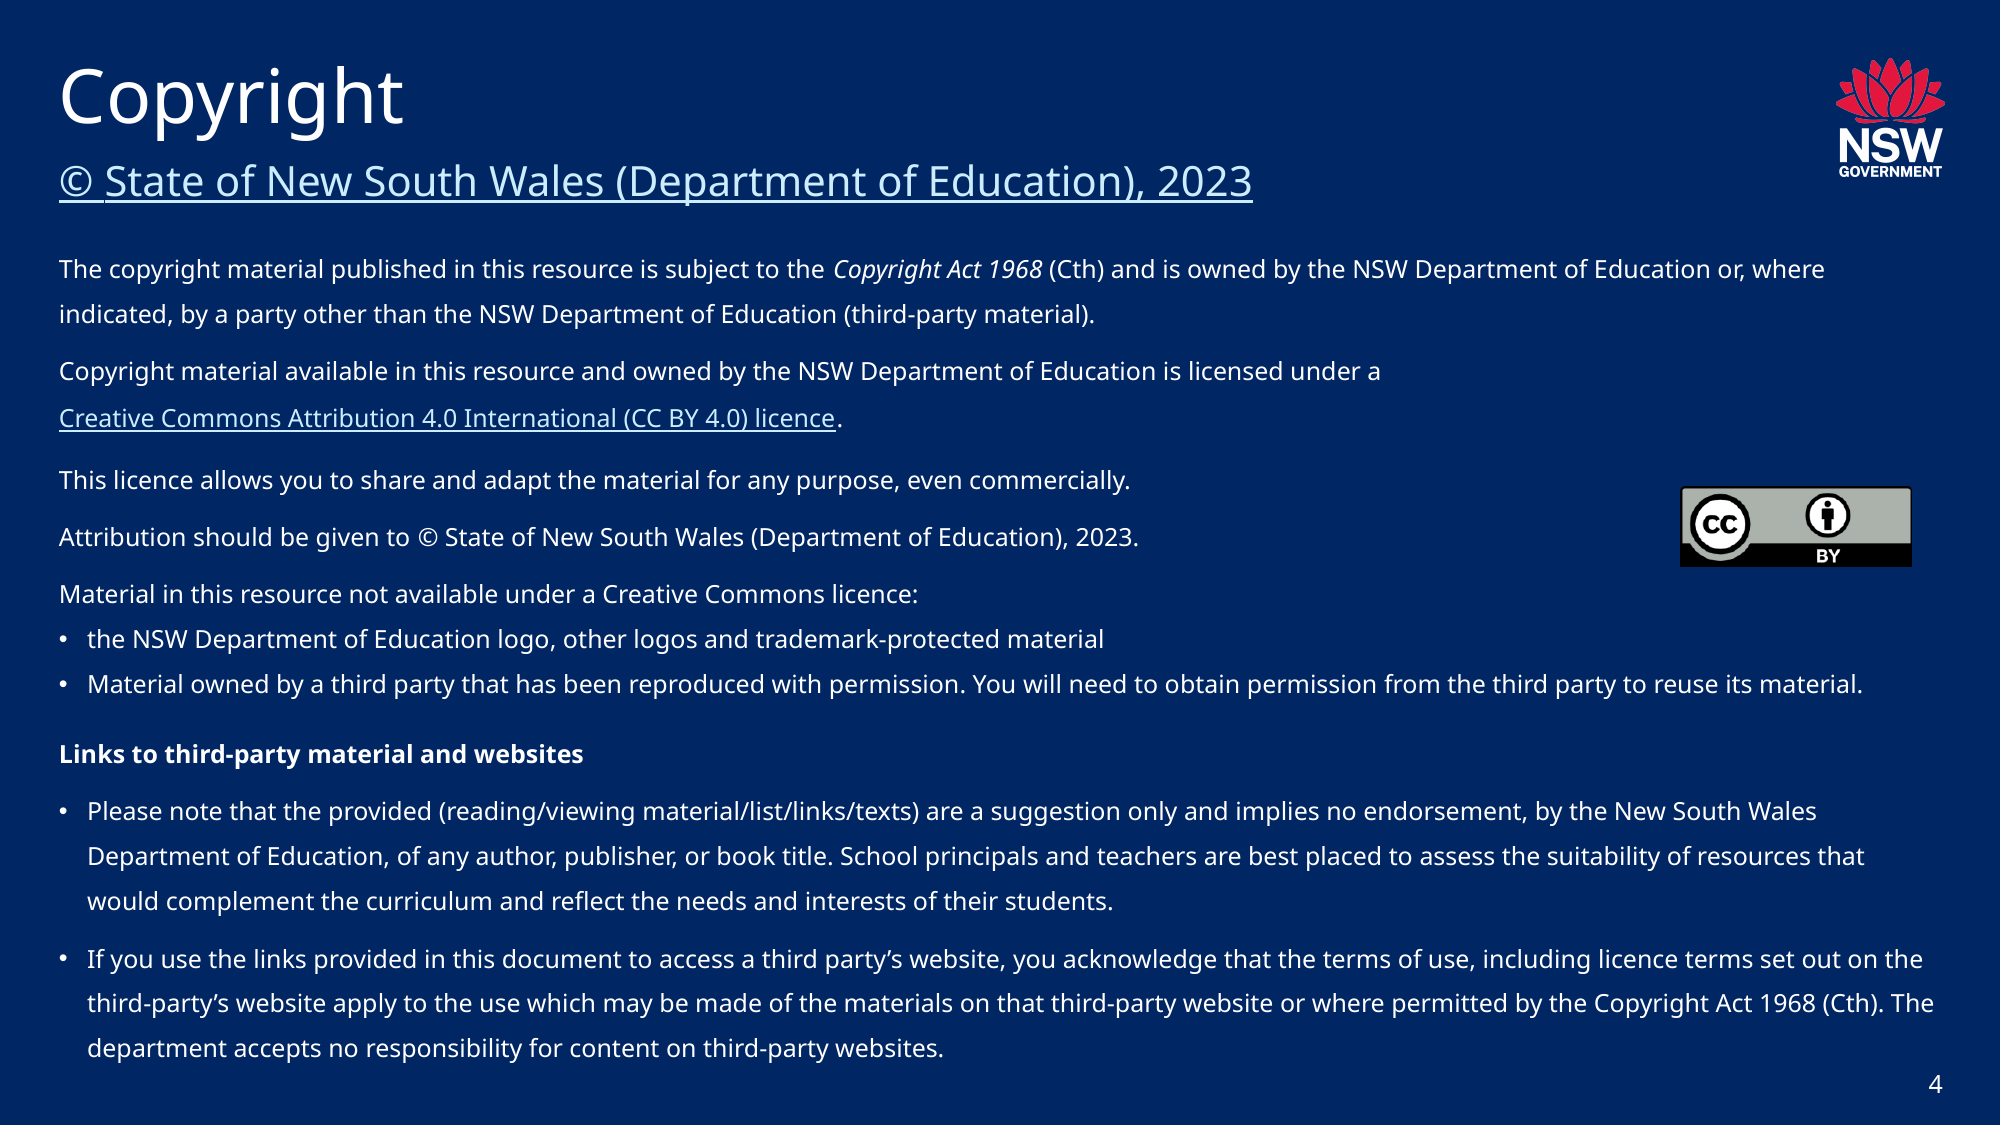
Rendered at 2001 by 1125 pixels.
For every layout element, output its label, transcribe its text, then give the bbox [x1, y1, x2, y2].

title Copyright [59, 59, 1713, 148]
list © State of New South Wales (Department of Education), 2023 [59, 160, 1713, 212]
picture [1836, 58, 1945, 177]
text_box The copyright material published in this resource is subject to the Copyright Act 1968 (Cth) and is owned by the NSW Department of Education or, where indicated, by a party other than the NSW Department of Education (third-party material). Copyright material available in this resource and owned by the NSW Department of Education is licensed under a Creative Commons Attribution 4.0 International (CC BY 4.0) licence. This licence allows you to share and adapt the material for any purpose, even commercially. Attribution should be given to © State of New South Wales (Department of Education), 2023. Material in this resource not available under a Creative Commons licence: the NSW Department of Education logo, other logos and trademark-protected material Material owned by a third party that has been reproduced with permission. You will need to obtain permission from the third party to reuse its material. Links to third-party material and websites Please note that the provided (reading/viewing material/list/links/texts) are a suggestion only and implies no endorsement, by the New South Wales Department of Education, of any author, publisher, or book title. School principals and teachers are best placed to assess the suitability of resources that would complement the curriculum and reflect the needs and interests of their students. If you use the links provided in this document to access a third party’s website, you acknowledge that the terms of use, including licence terms set out on the third-party’s website apply to the use which may be made of the materials on that third-party website or where permitted by the Copyright Act 1968 (Cth). The department accepts no responsibility for content on third-party websites. [59, 238, 1943, 1070]
